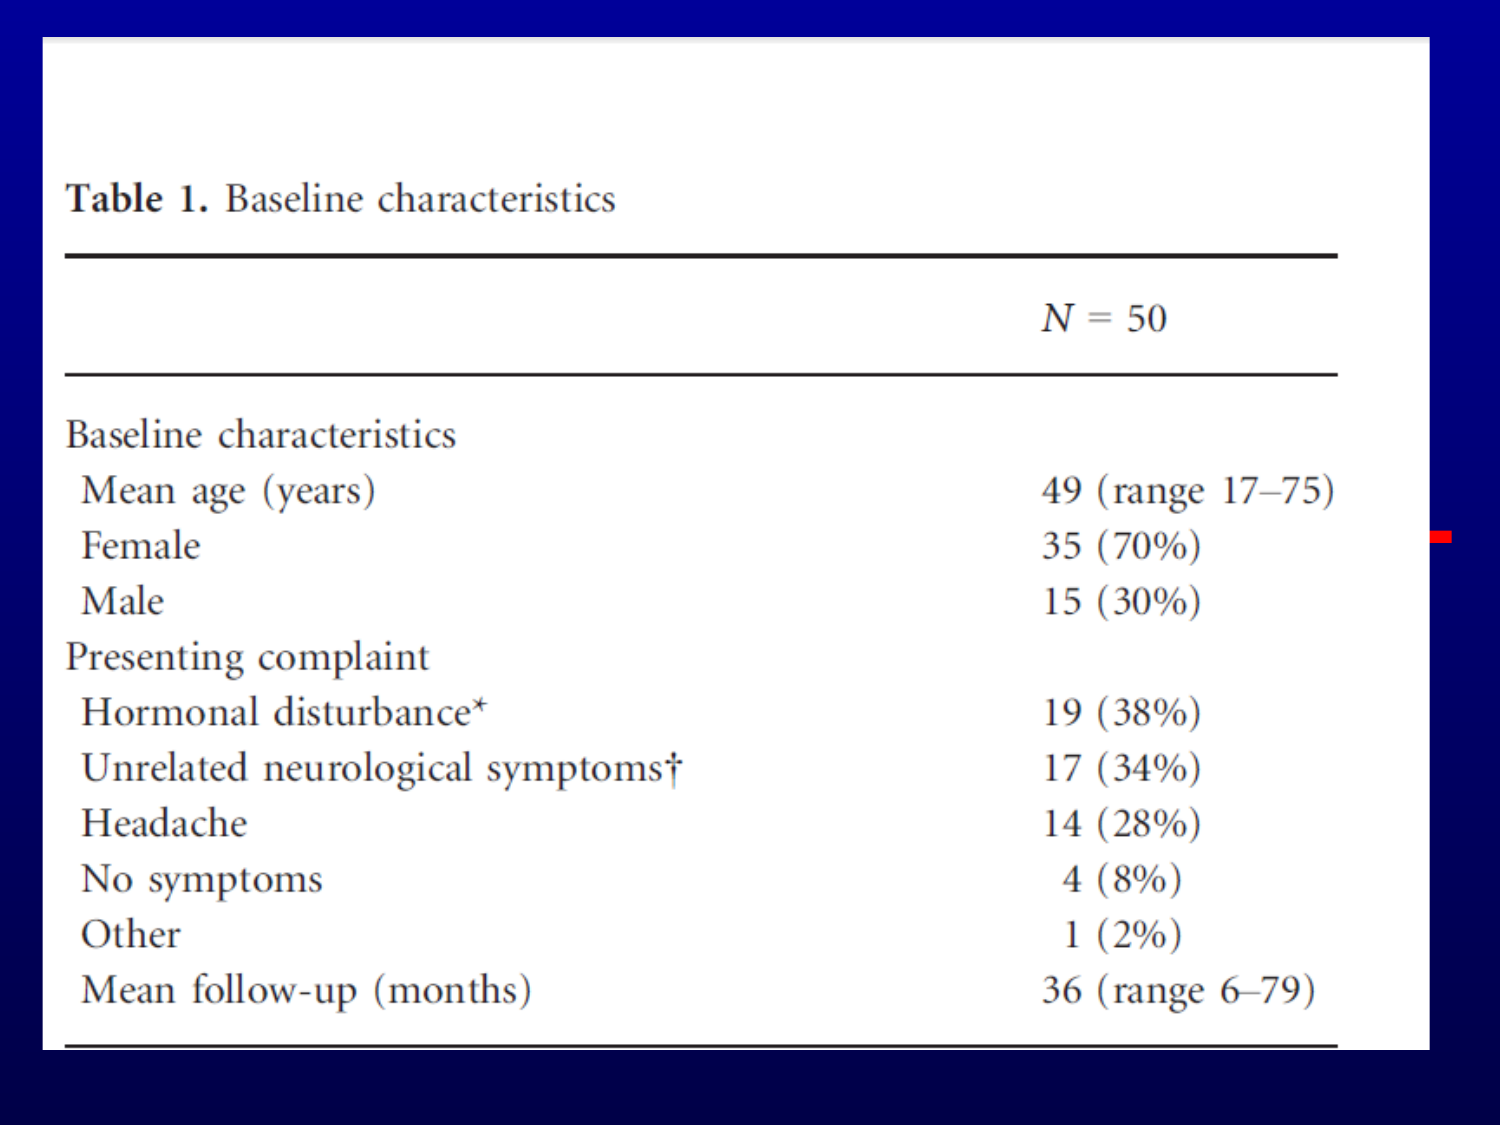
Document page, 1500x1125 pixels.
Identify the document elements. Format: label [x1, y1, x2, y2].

picture [42, 37, 1430, 1051]
